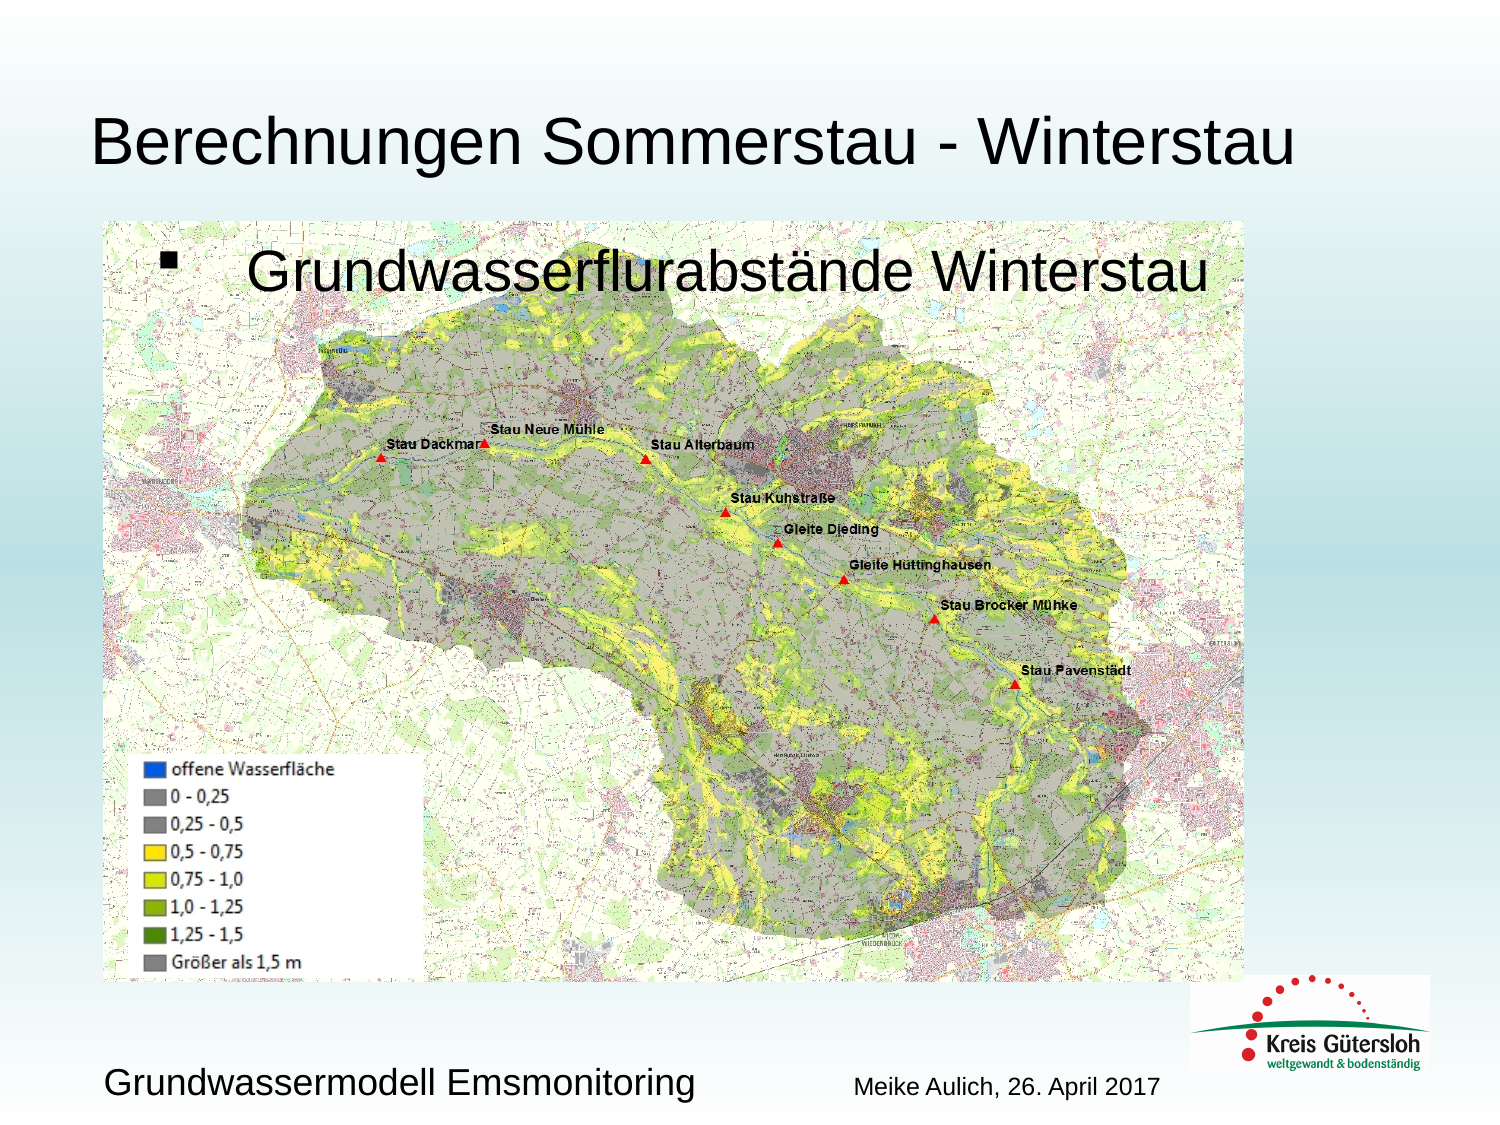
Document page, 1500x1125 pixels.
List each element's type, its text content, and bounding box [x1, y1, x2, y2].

footer Grundwassermodell Emsmonitoring Meike Aulich, 26. April 2017 [88, 1049, 1188, 1102]
picture [103, 220, 1430, 1071]
list Berechnungen Sommerstau - Winterstau Grundwasserflurabstände Winterstau [75, 90, 1425, 977]
